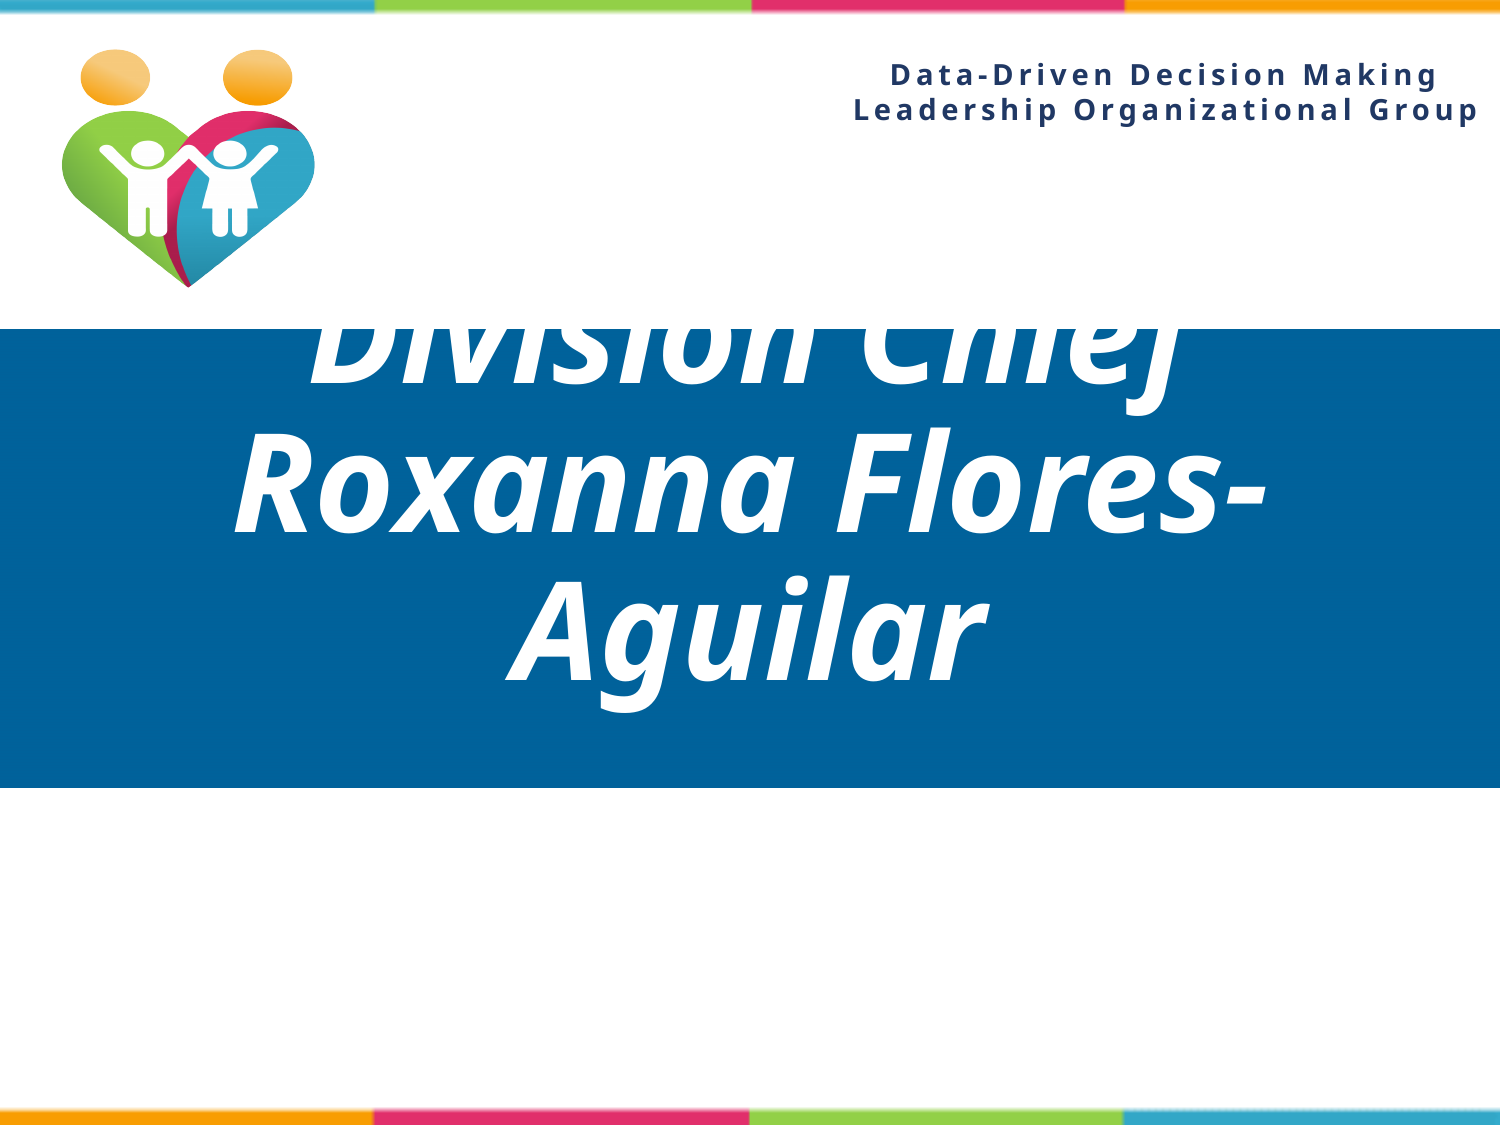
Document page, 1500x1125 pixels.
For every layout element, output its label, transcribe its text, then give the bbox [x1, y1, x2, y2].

picture [0, 0, 1500, 1125]
text_box Data-Driven Decision Making Leadership Organizational Group [830, 48, 1500, 134]
